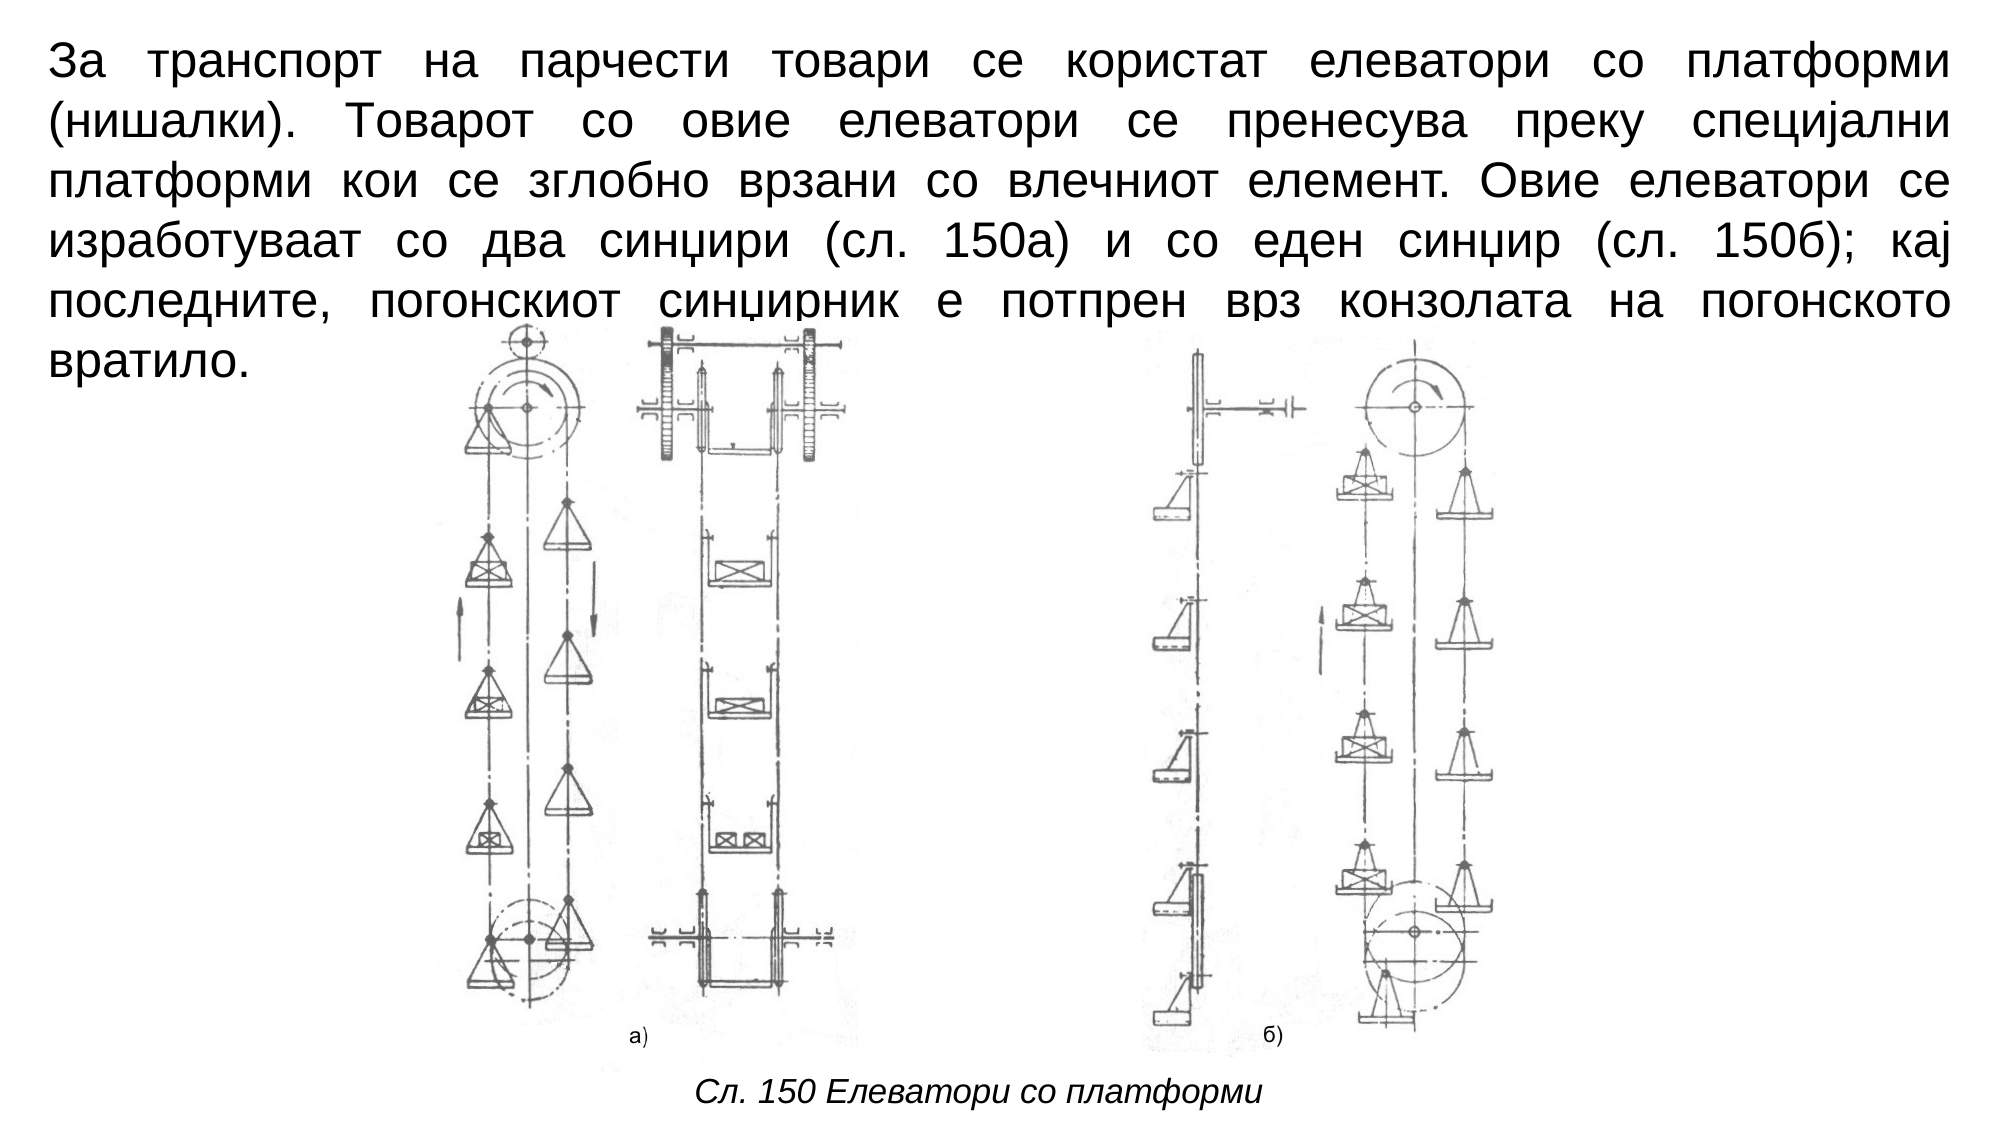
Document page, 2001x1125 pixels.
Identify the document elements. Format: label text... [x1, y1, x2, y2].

picture [263, 321, 1656, 1125]
text_box За транспорт на парчести товари се користат елеватори со платформи (нишалки). Товарот со овие елеватори се пренесува преку специјални платформи кои се зглобно врзани со влечниот елемент. Овие елеватори се изработуваат со два синџири (сл. 150a) и со еден синџир (сл. 150б); кај последните, погонскиот синџирник е потпрен врз конзолата на погонското вратило. [33, 20, 1967, 576]
